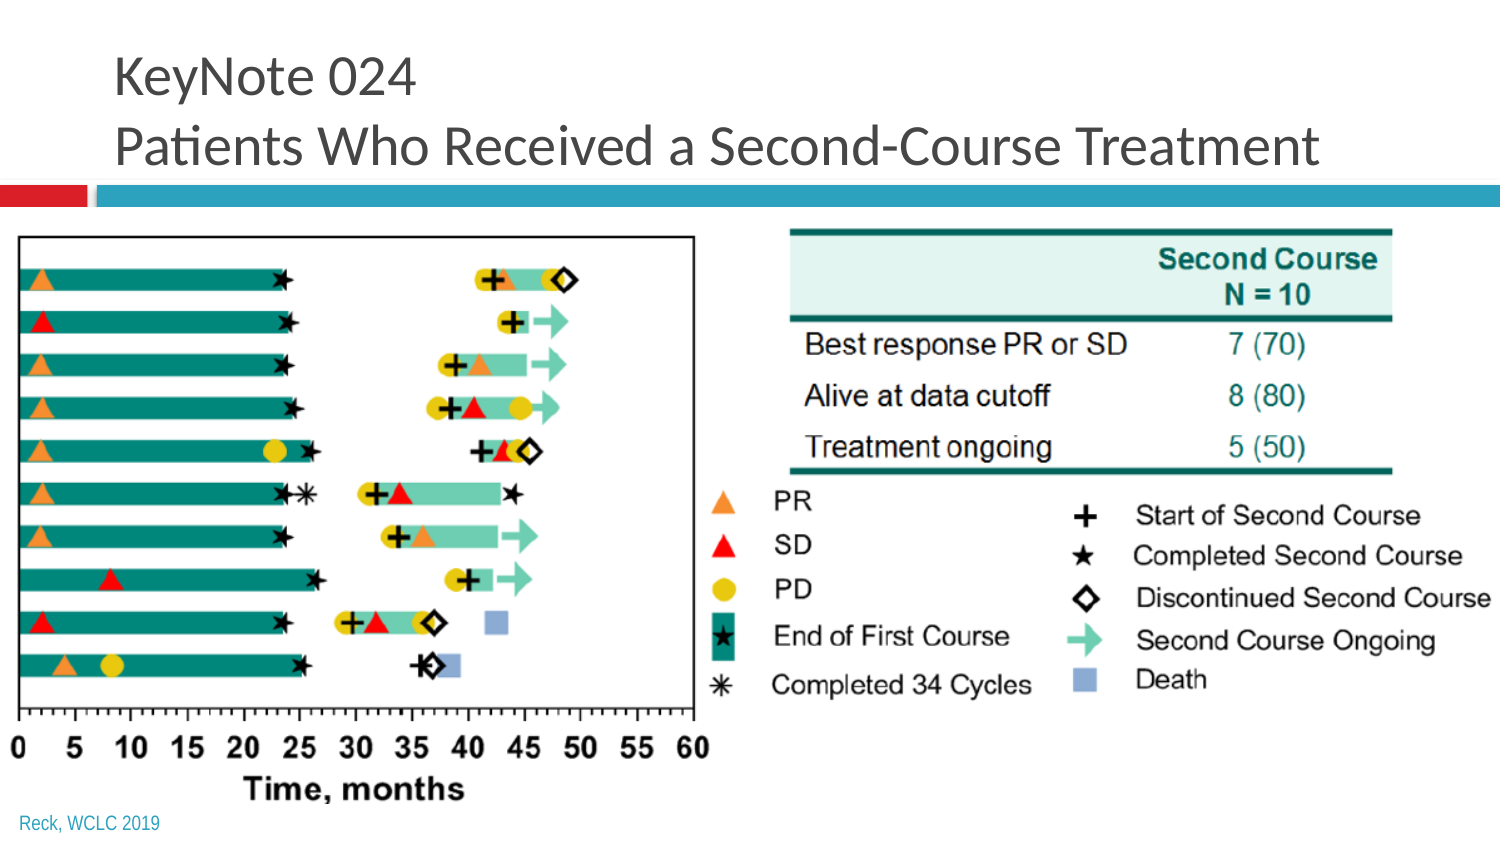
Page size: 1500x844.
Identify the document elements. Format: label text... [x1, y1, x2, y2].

text_box Reck, WCLC 2019 [4, 814, 625, 843]
title KeyNote 024 Patients Who Received a Second-Course Treatment [99, 19, 1438, 185]
picture [0, 207, 1500, 804]
